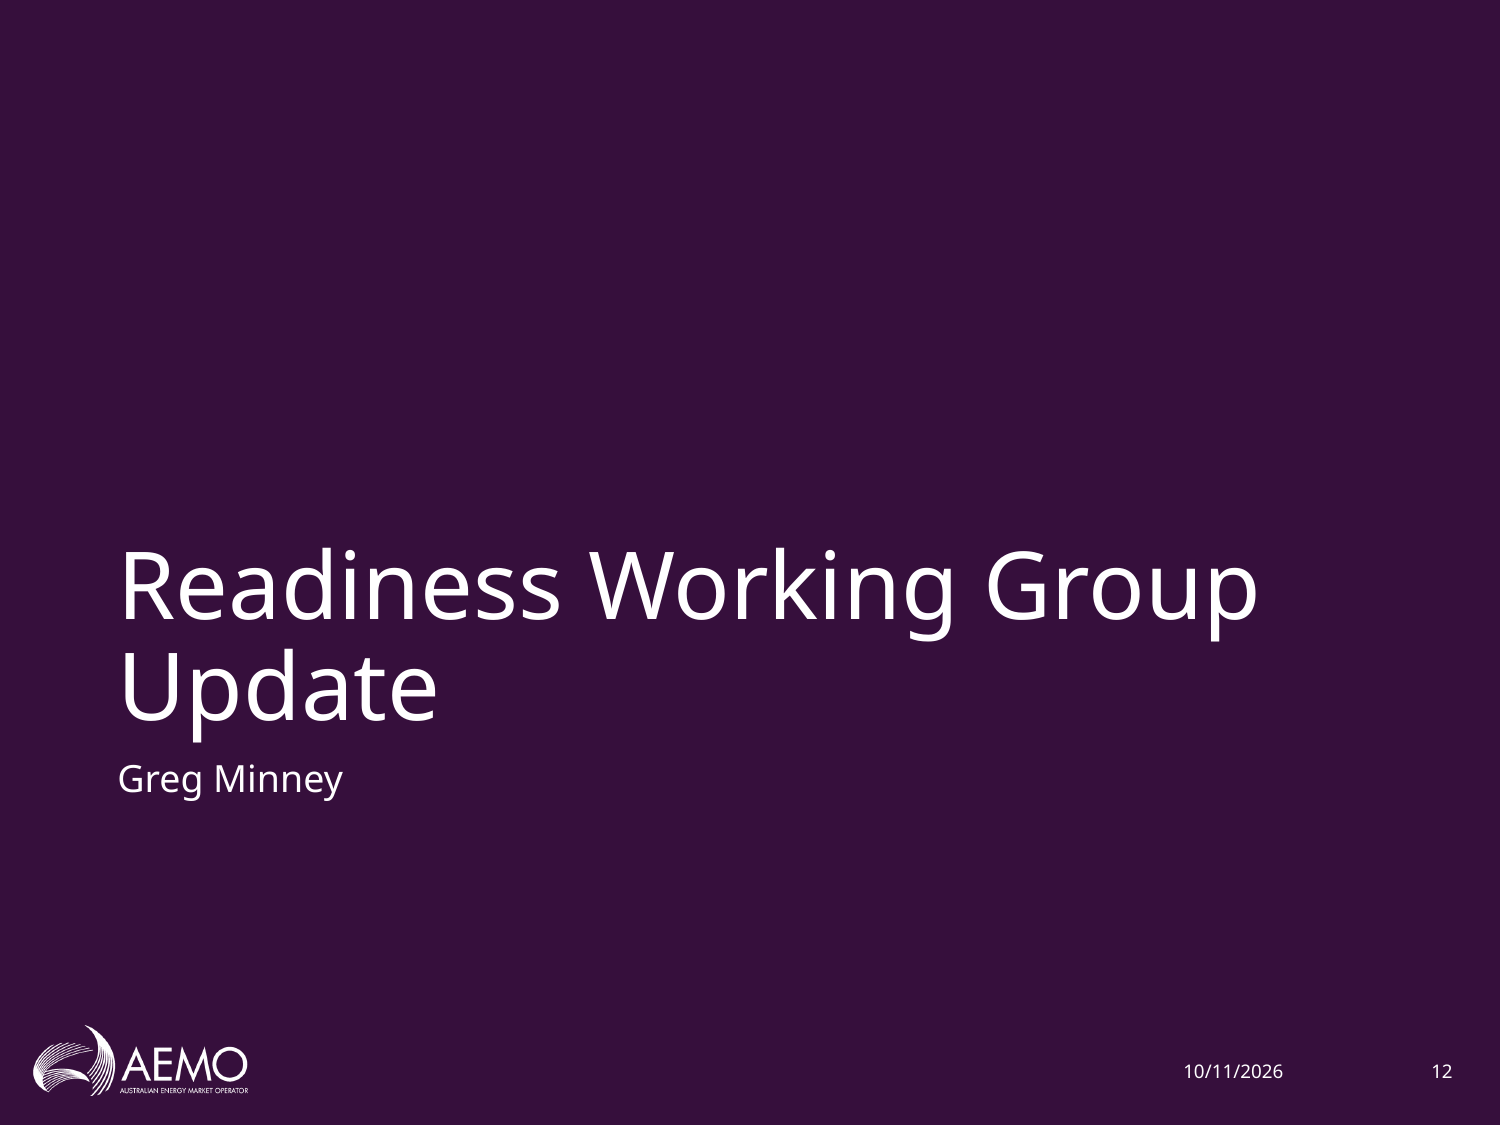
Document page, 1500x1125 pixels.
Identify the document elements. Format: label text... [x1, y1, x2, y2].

picture [33, 1025, 248, 1096]
list Greg Minney [102, 752, 1397, 999]
slide_number 12 [1396, 1042, 1468, 1103]
title Readiness Working Group Update [102, 280, 1397, 749]
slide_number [1168, 1042, 1382, 1103]
